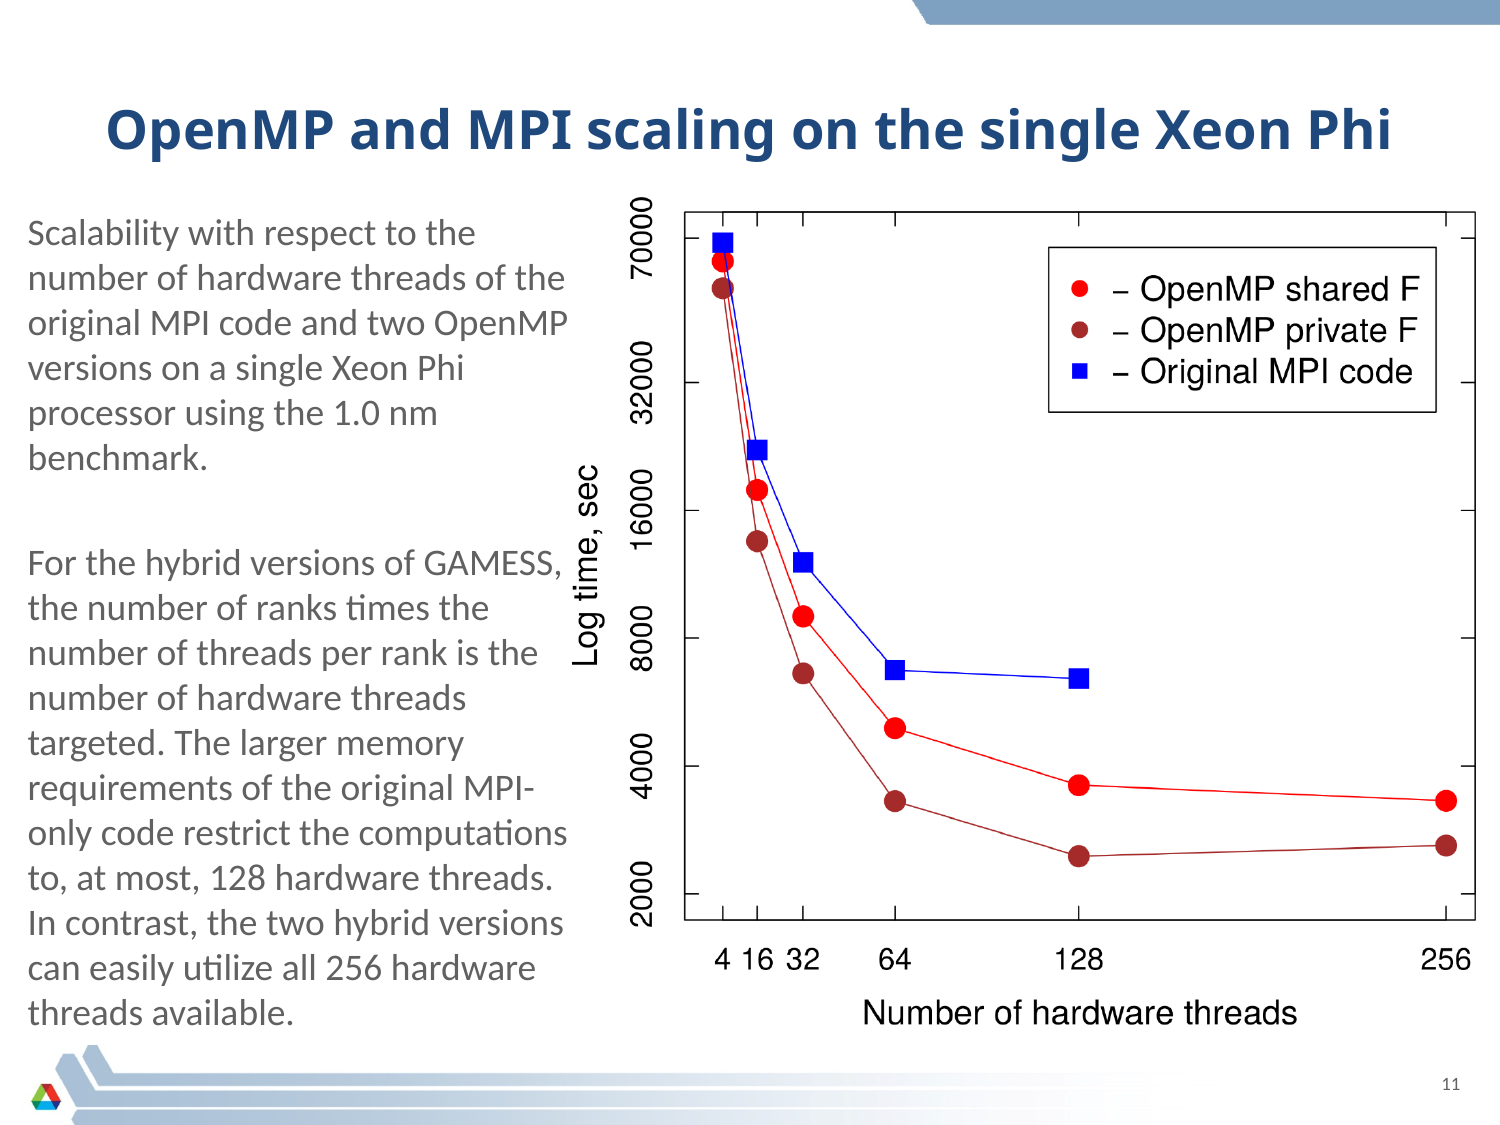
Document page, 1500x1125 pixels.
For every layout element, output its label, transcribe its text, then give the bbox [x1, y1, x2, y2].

picture [0, 0, 1500, 26]
list Scalability with respect to the number of hardware threads of the original MPI code and two OpenMP versions on a single Xeon Phi processor using the 1.0 nm benchmark. For the hybrid versions of GAMESS, the number of ranks times the number of threads per rank is the number of hardware threads targeted. The larger memory requirements of the original MPI-only code restrict the computations to, at most, 128 hardware threads. In contrast, the two hybrid versions can easily utilize all 256 hardware threads available. [12, 199, 567, 488]
picture [571, 197, 1476, 1026]
title OpenMP and MPI scaling on the single Xeon Phi [74, 87, 1426, 199]
slide_number 11 [1412, 1064, 1476, 1125]
picture [0, 1037, 1500, 1125]
